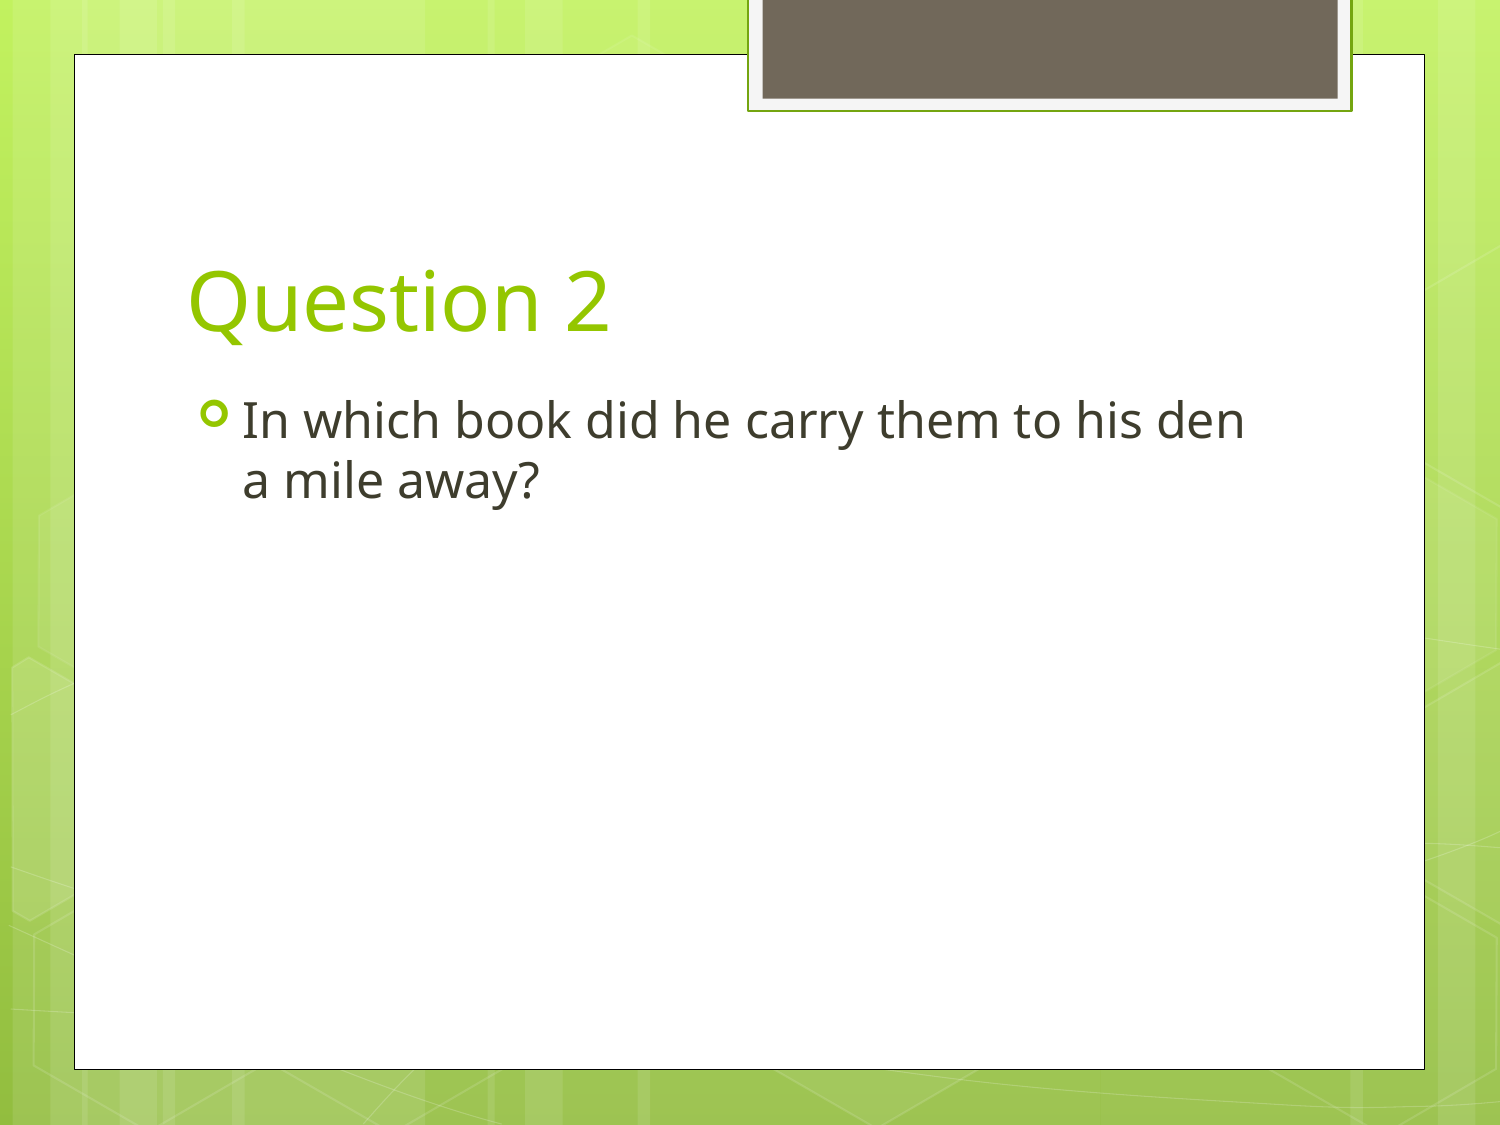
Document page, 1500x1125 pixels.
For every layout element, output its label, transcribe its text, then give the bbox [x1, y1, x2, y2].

title Question 2 [171, 168, 1324, 357]
list In which book did he carry them to his den a mile away? [171, 381, 1283, 957]
